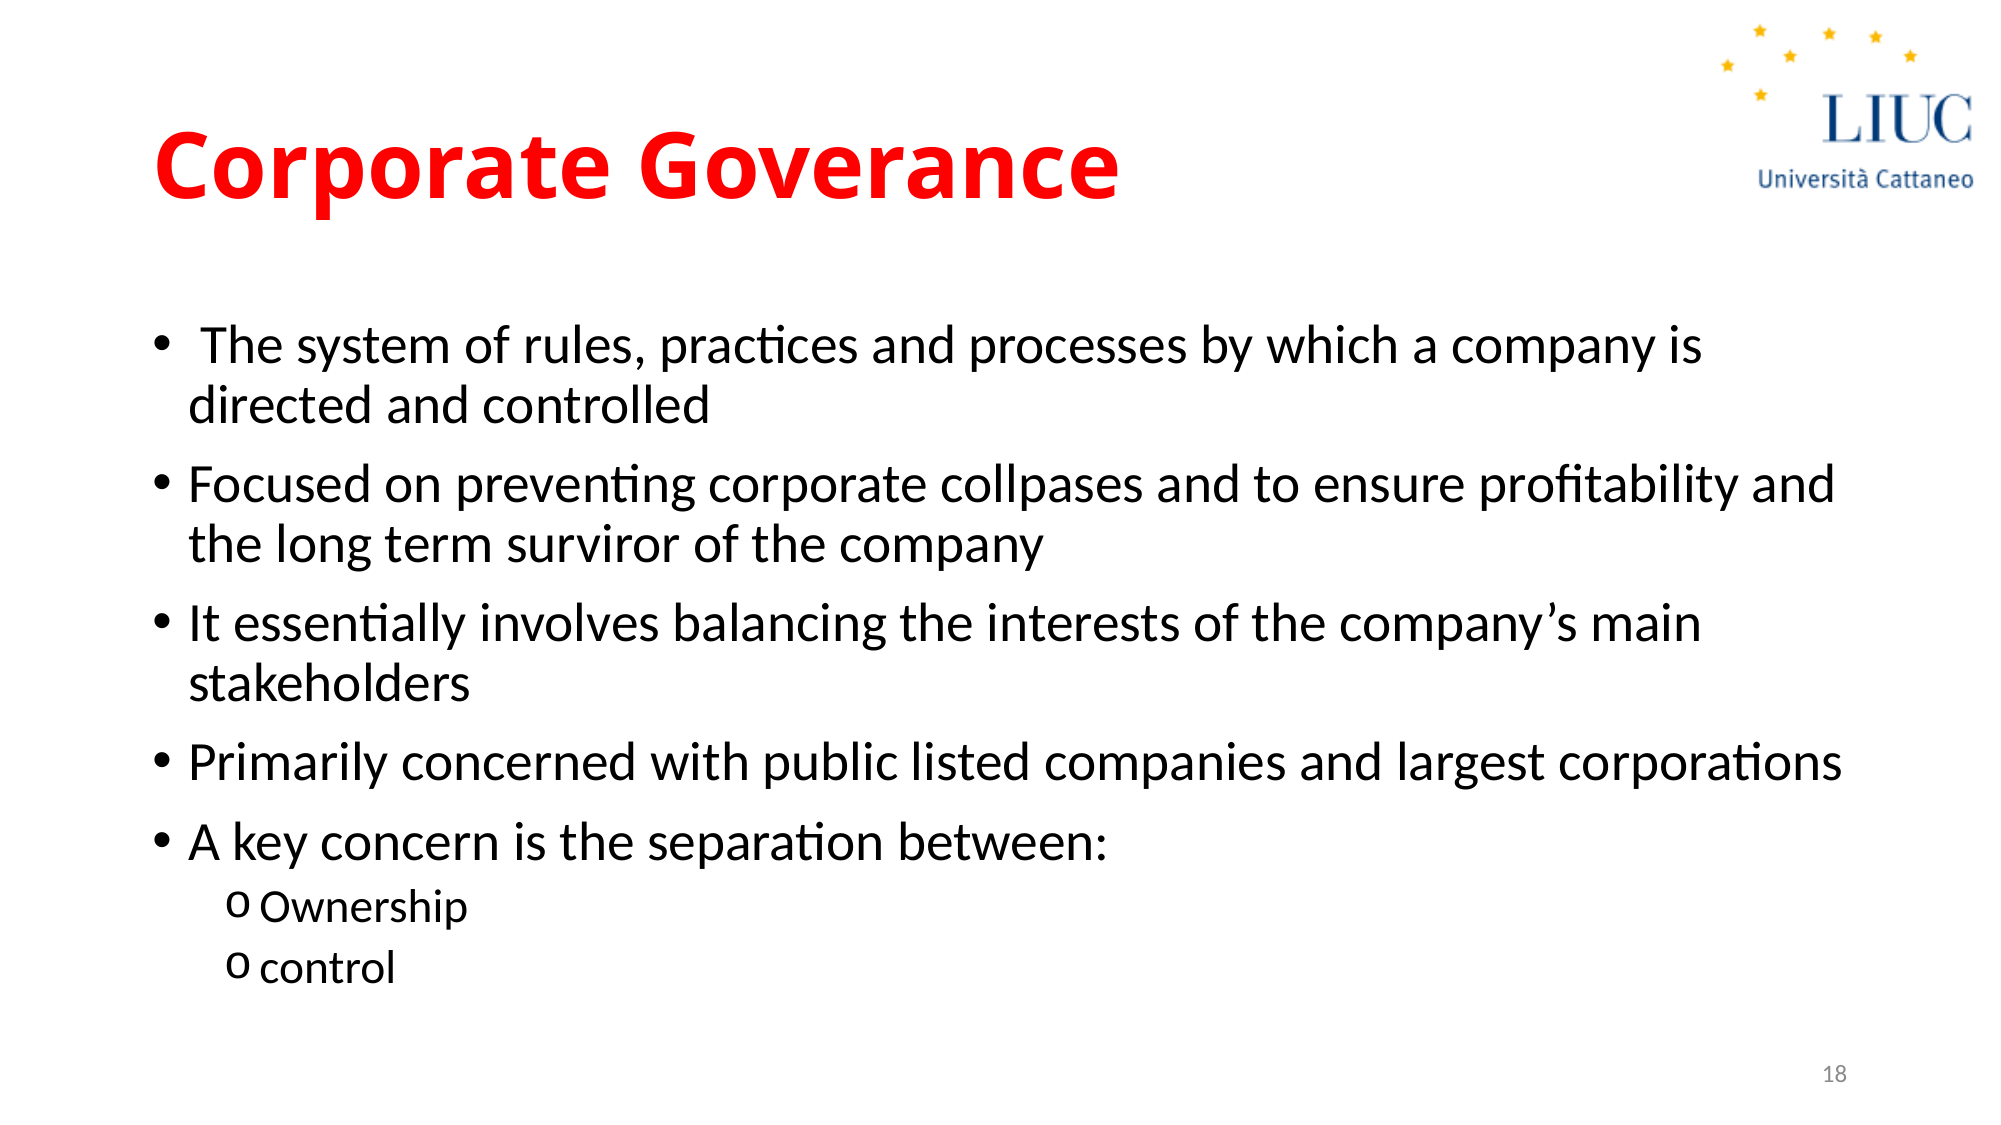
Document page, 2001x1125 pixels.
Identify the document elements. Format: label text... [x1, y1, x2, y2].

title Corporate Goverance [137, 59, 1863, 278]
list The system of rules, practices and processes by which a company is directed and controlled Focused on preventing corporate collpases and to ensure profitability and the long term surviror of the company It essentially involves balancing the interests of the company’s main stakeholders Primarily concerned with public listed companies and largest corporations A key concern is the separation between: Ownership control [137, 308, 1863, 1066]
slide_number 18 [1412, 1066, 1863, 1103]
picture [1696, 0, 2000, 210]
